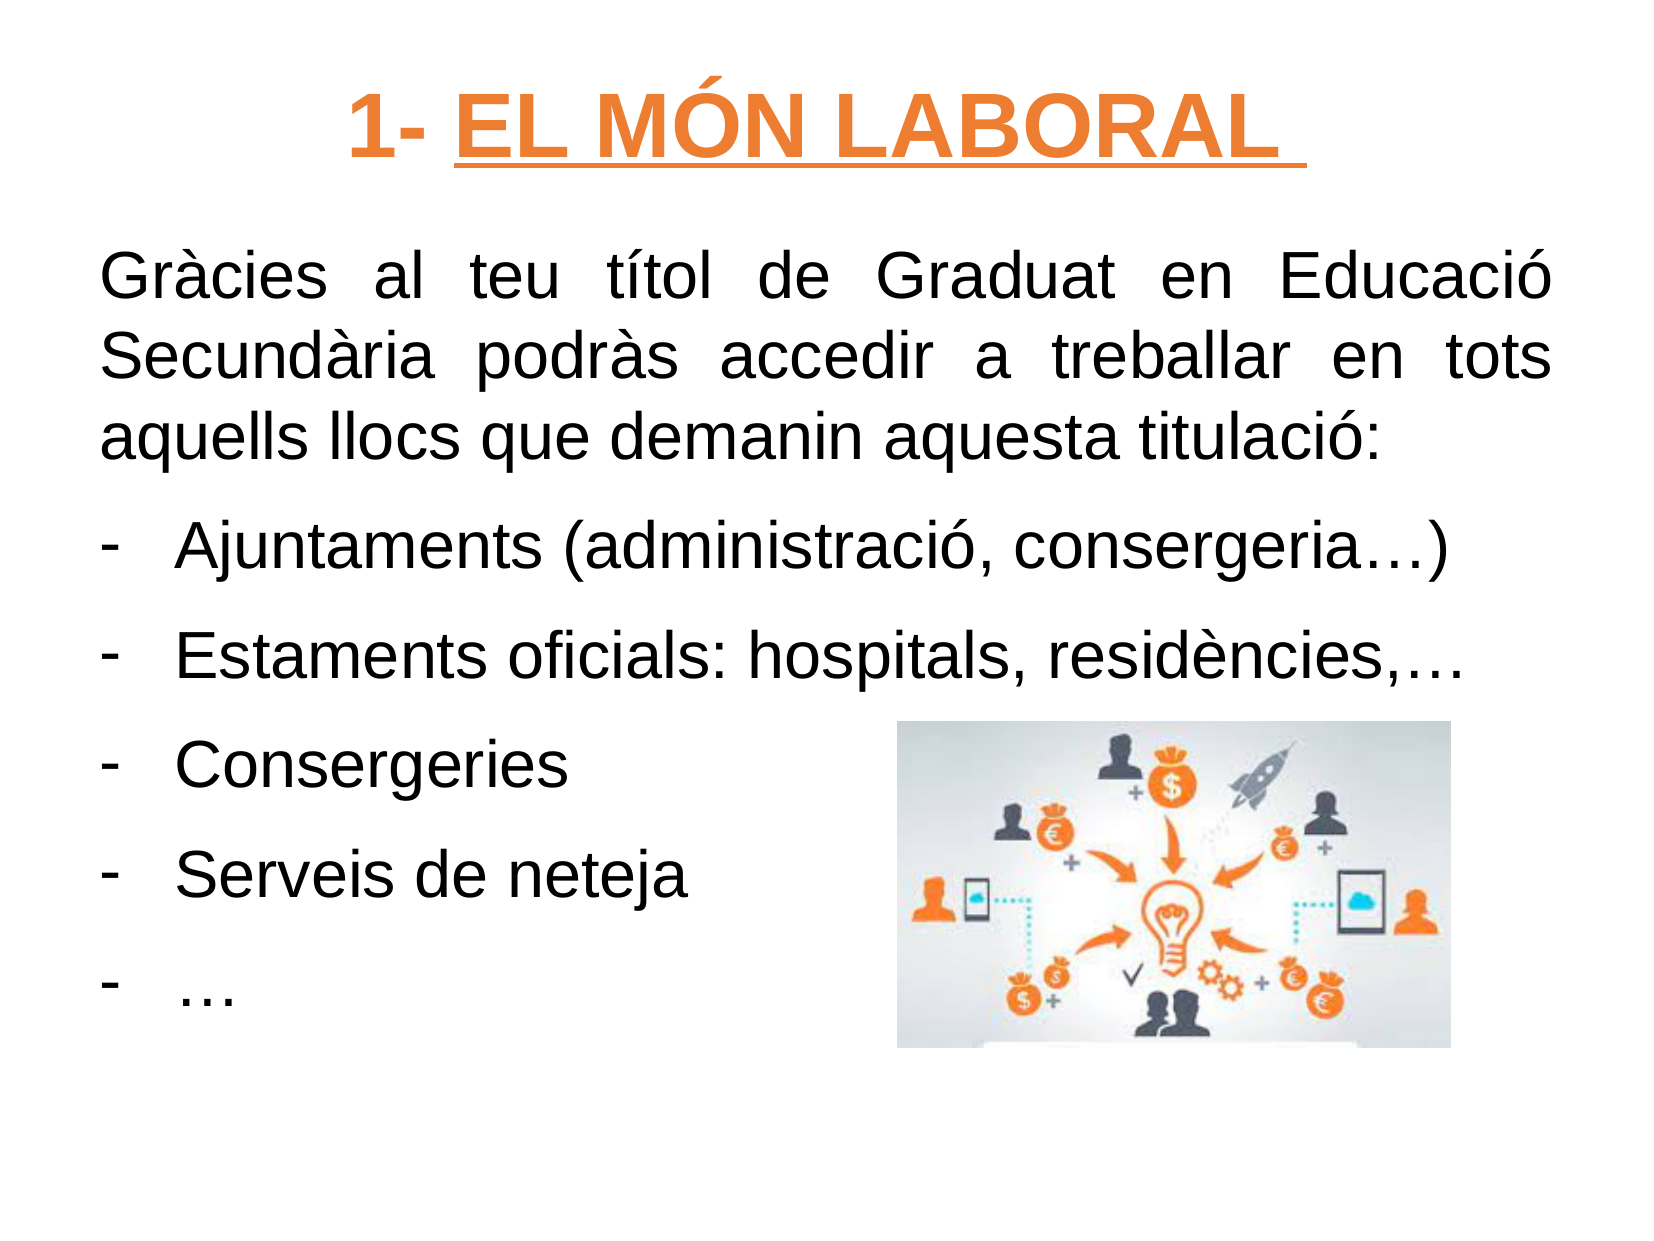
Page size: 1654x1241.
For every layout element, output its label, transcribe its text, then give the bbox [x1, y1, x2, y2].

text_box Gràcies al teu títol de Graduat en Educació Secundària podràs accedir a treballar en tots aquells llocs que demanin aquesta titulació: Ajuntaments (administració, consergeria…) Estaments oficials: hospitals, residències,… Consergeries Serveis de neteja … [99, 232, 1555, 1139]
picture [897, 721, 1451, 1048]
text_box 1- EL MÓN LABORAL [82, 49, 1571, 193]
